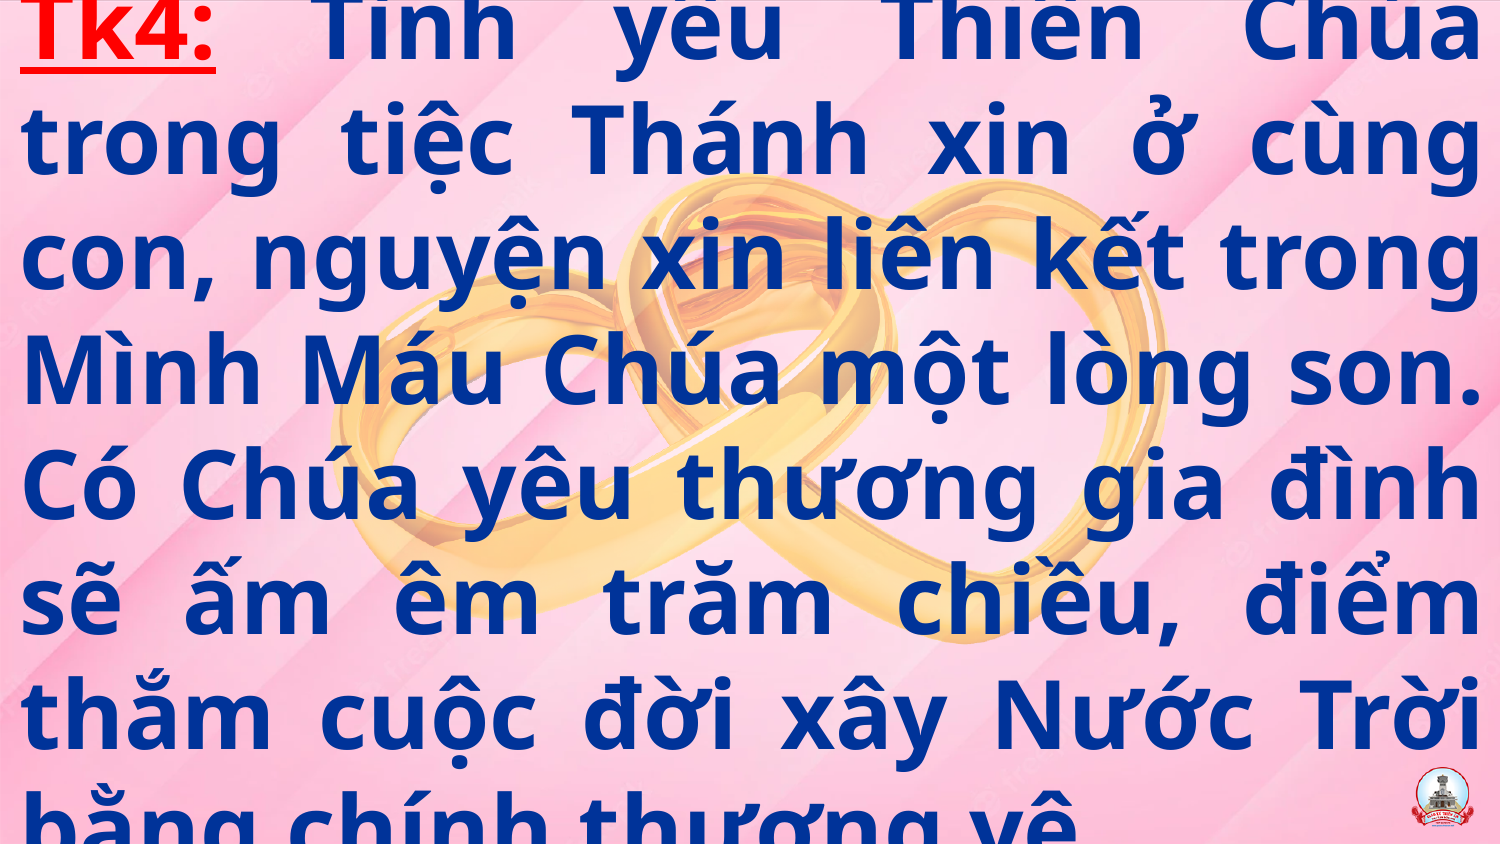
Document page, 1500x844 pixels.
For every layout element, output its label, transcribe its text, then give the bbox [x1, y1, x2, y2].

list Tk4: Tình yêu Thiên Chúa trong tiệc Thánh xin ở cùng con, nguyện xin liên kết trong Mình Máu Chúa một lòng son. Có Chúa yêu thương gia đình sẽ ấm êm trăm chiều, điểm thắm cuộc đời xây Nước Trời bằng chính thương yê. [0, 3, 1500, 844]
